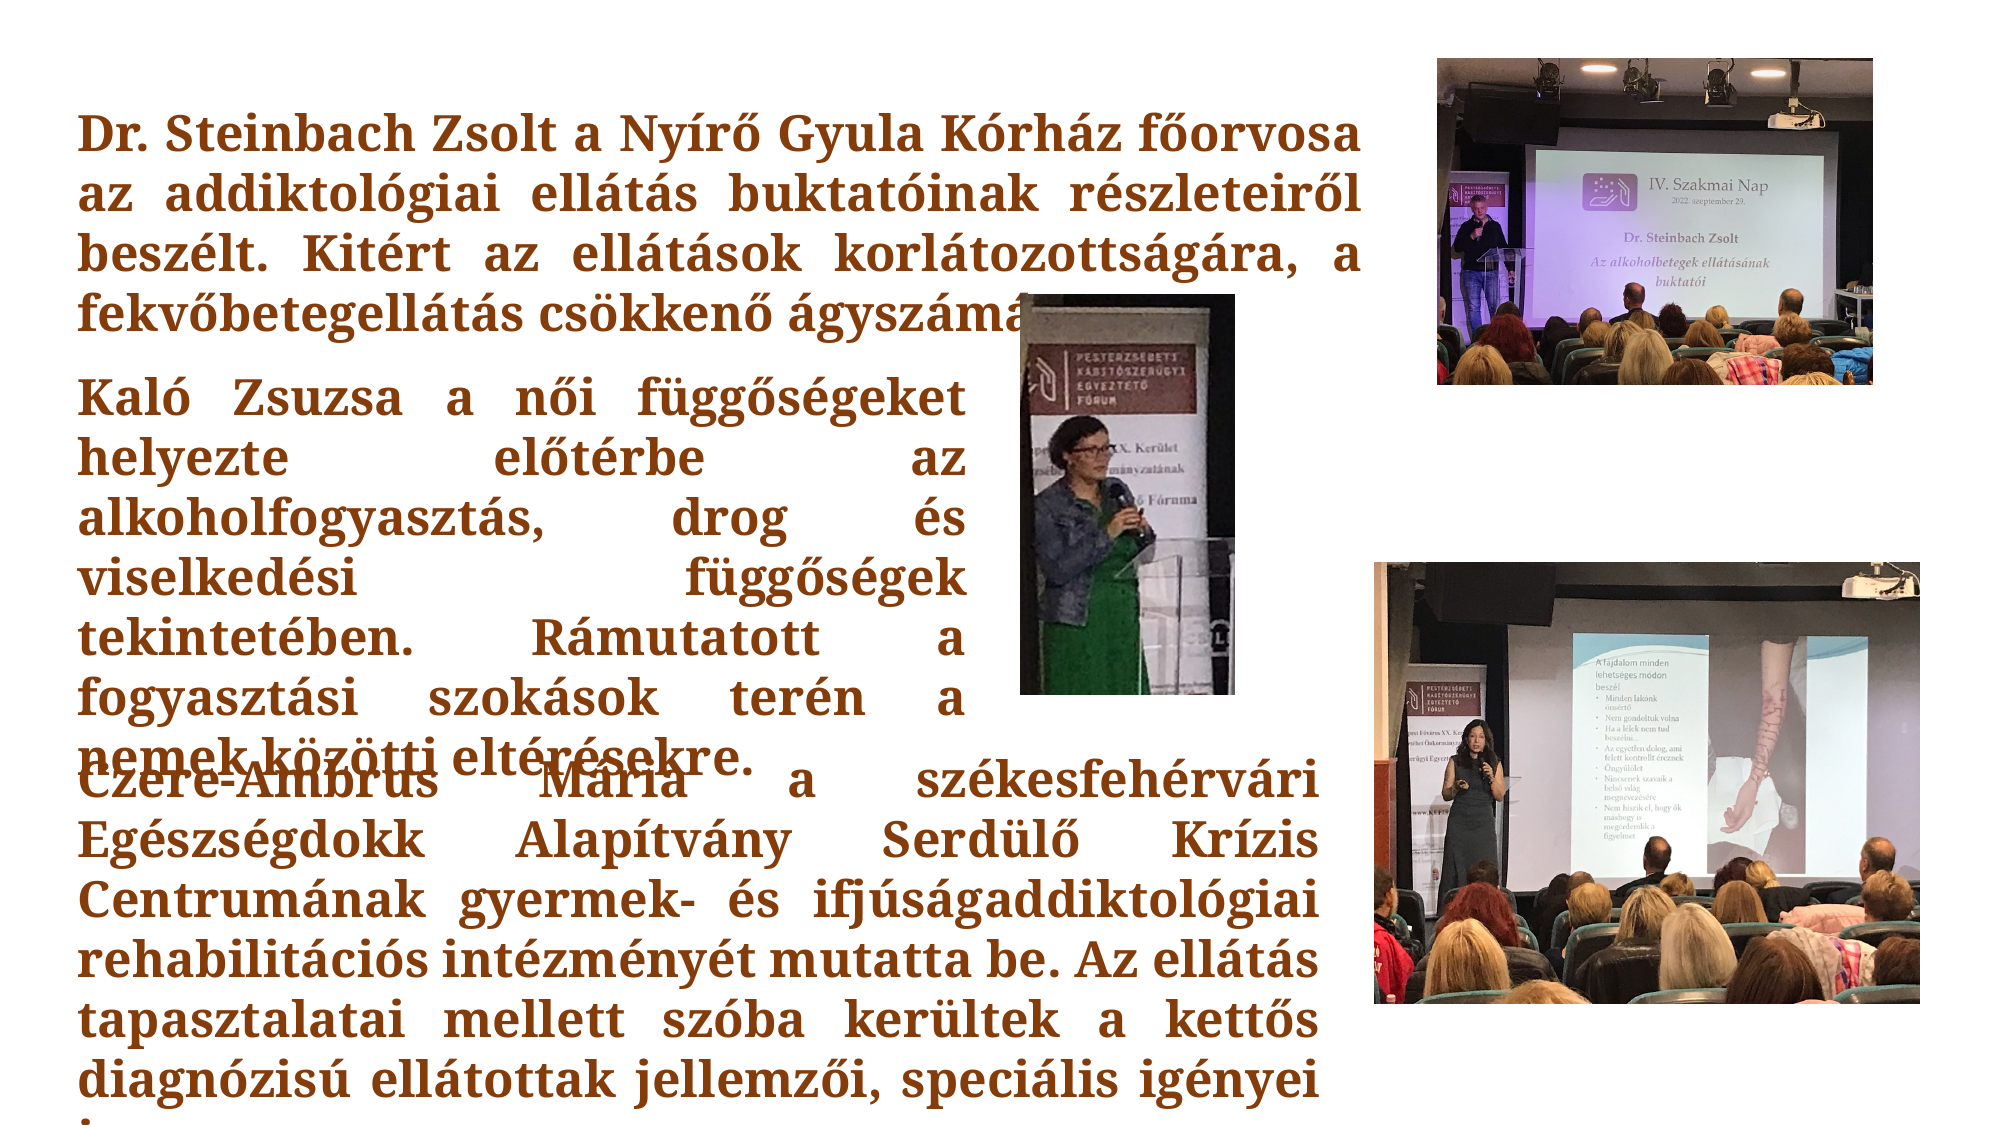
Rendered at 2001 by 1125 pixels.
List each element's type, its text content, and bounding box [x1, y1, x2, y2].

picture [1437, 58, 1873, 385]
text_box Czere-Ambrus Mária a székesfehérvári Egészségdokk Alapítvány Serdülő Krízis Centrumának gyermek- és ifjúságaddiktológiai rehabilitációs intézményét mutatta be. Az ellátás tapasztalatai mellett szóba kerültek a kettős diagnózisú ellátottak jellemzői, speciális igényei is. [63, 740, 1336, 1125]
text_box Kaló Zsuzsa a női függőségeket helyezte előtérbe az alkoholfogyasztás, drog és viselkedési függőségek tekintetében. Rámutatott a fogyasztási szokások terén a nemek közötti eltérésekre. [62, 358, 982, 793]
text_box Dr. Steinbach Zsolt a Nyírő Gyula Kórház főorvosa az addiktológiai ellátás buktatóinak részleteiről beszélt. Kitért az ellátások korlátozottságára, a fekvőbetegellátás csökkenő ágyszámára. [62, 94, 1378, 350]
picture [1374, 562, 1920, 1004]
picture [1020, 294, 1235, 695]
